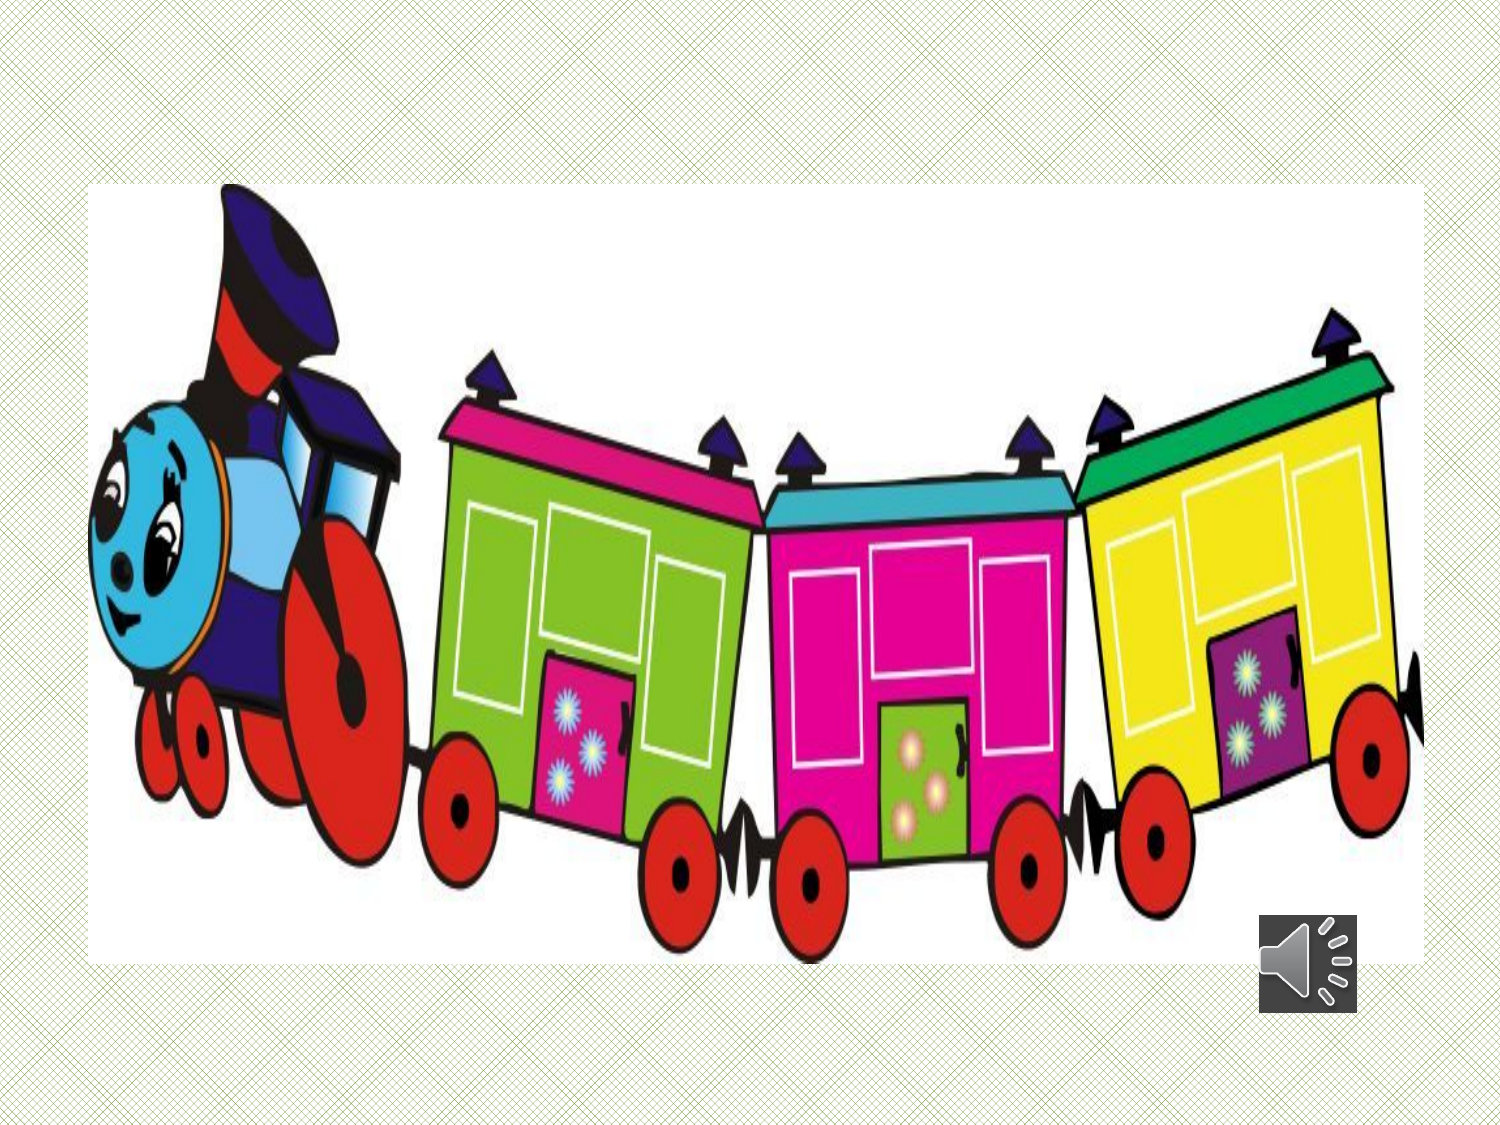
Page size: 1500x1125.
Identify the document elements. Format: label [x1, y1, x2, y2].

picture [88, 184, 1424, 1015]
